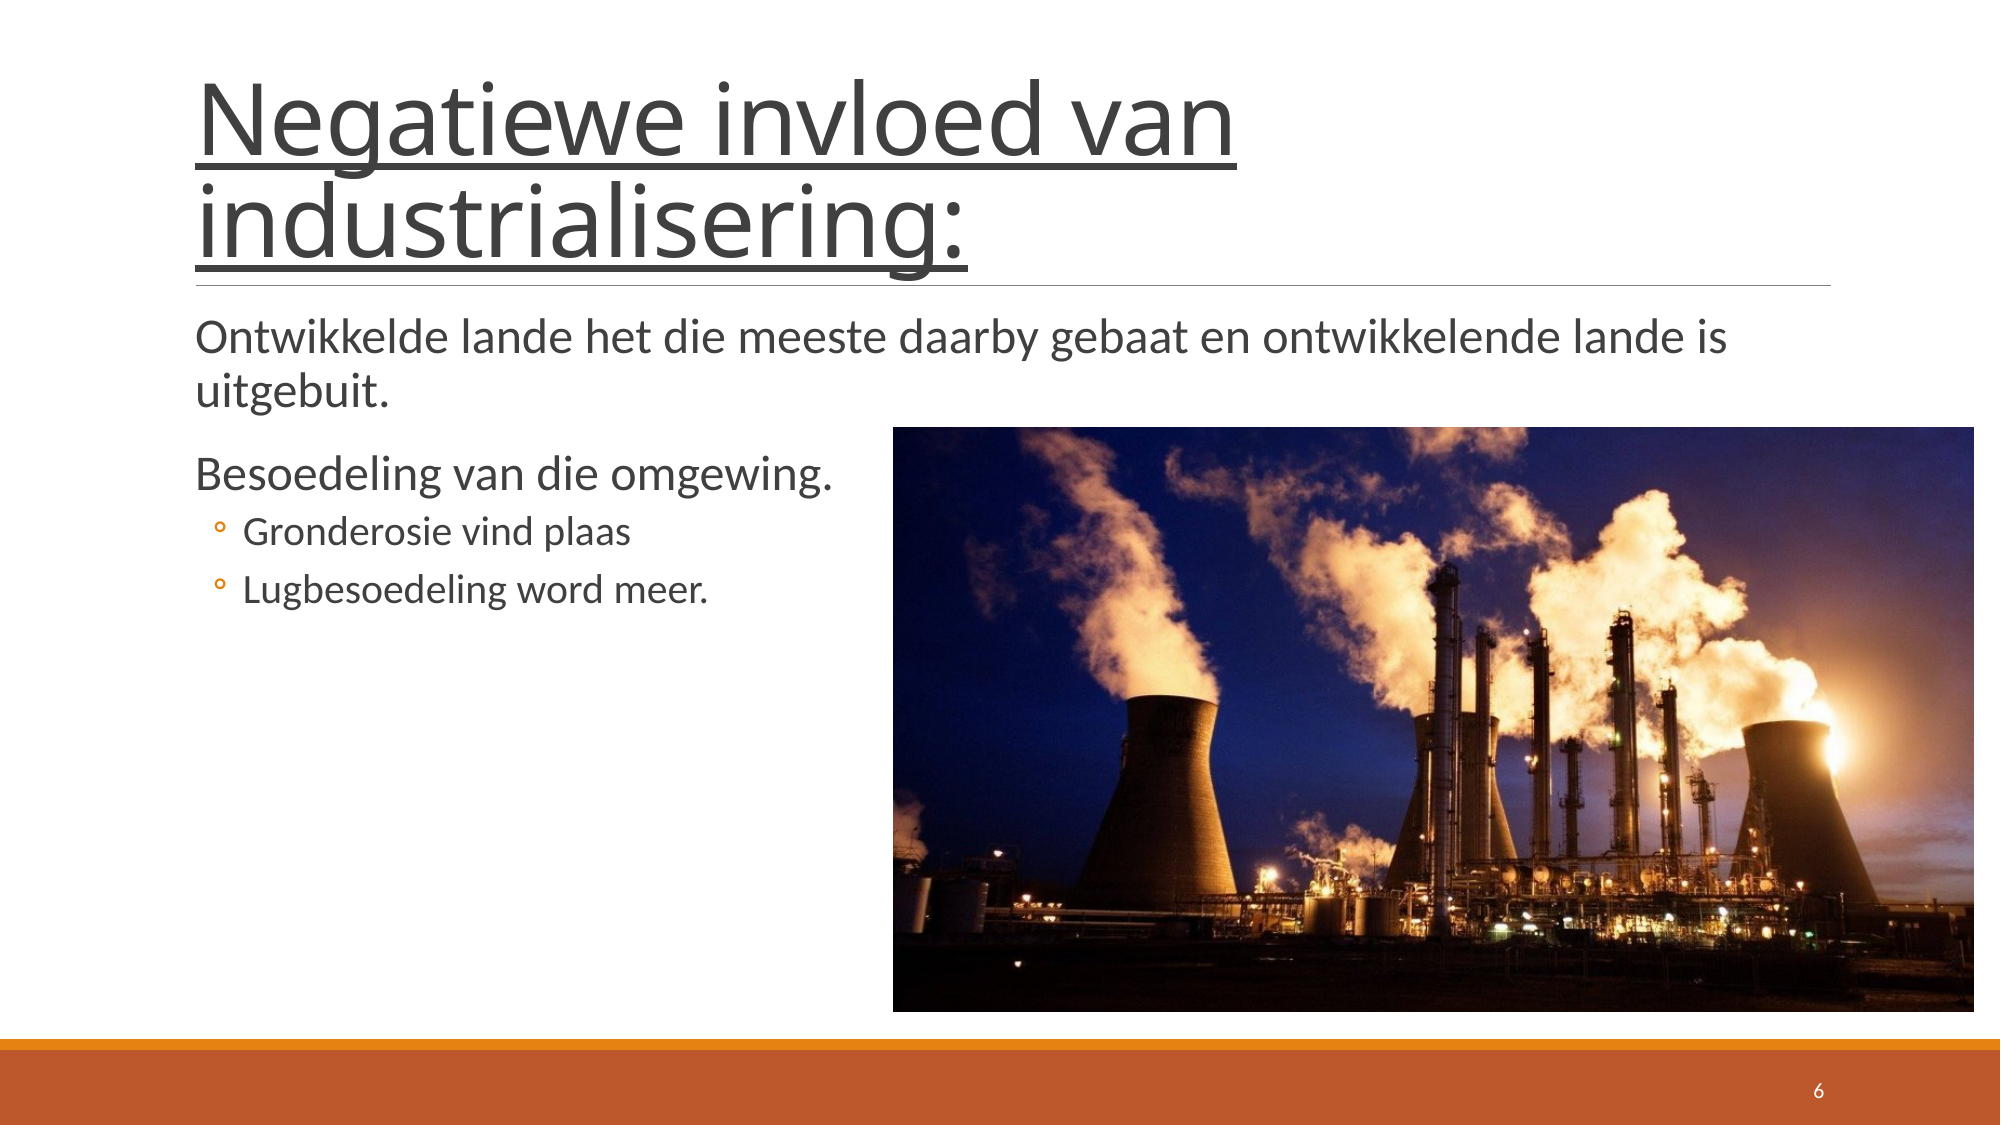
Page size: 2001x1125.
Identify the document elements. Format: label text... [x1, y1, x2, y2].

title Negatiewe invloed van industrialisering: [180, 47, 1830, 285]
picture [892, 426, 1974, 1012]
slide_number 6 [1624, 1059, 1840, 1120]
list Ontwikkelde lande het die meeste daarby gebaat en ontwikkelende lande is uitgebuit. Besoedeling van die omgewing. Gronderosie vind plaas Lugbesoedeling word meer. [180, 302, 1830, 963]
